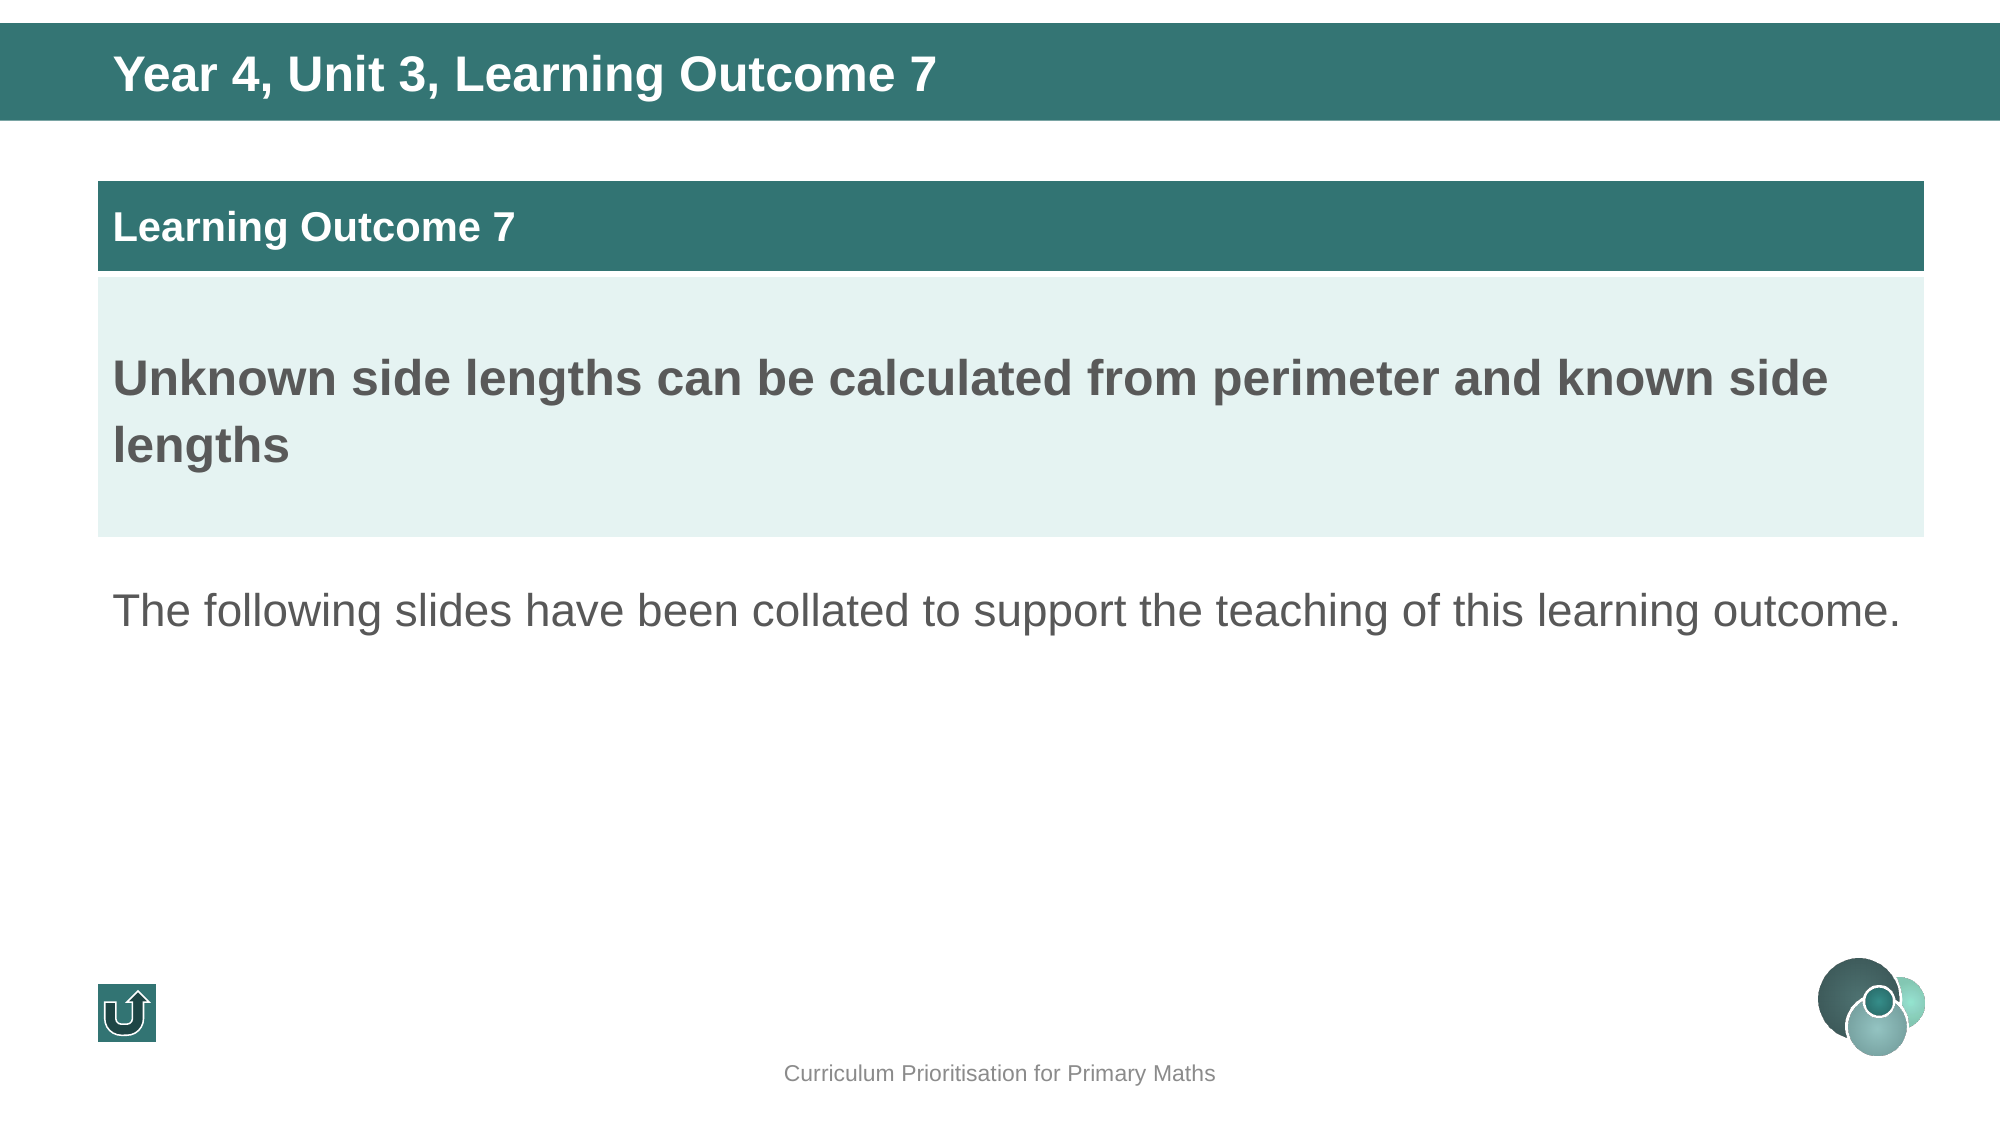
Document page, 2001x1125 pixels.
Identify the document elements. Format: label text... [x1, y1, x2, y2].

text_box Year 4, Unit 3, Learning Outcome 7 [97, 40, 1945, 111]
text_box [96, 983, 157, 1044]
text_box The following slides have been collated to support the teaching of this learning outcome. [97, 562, 1925, 677]
table_header Learning Outcome 7 [98, 181, 1924, 271]
table_cell Unknown side lengths can be calculated from perimeter and known side lengths [98, 277, 1924, 537]
picture [1818, 958, 1925, 1042]
footer Curriculum Prioritisation for Primary Maths [0, 1042, 2000, 1103]
